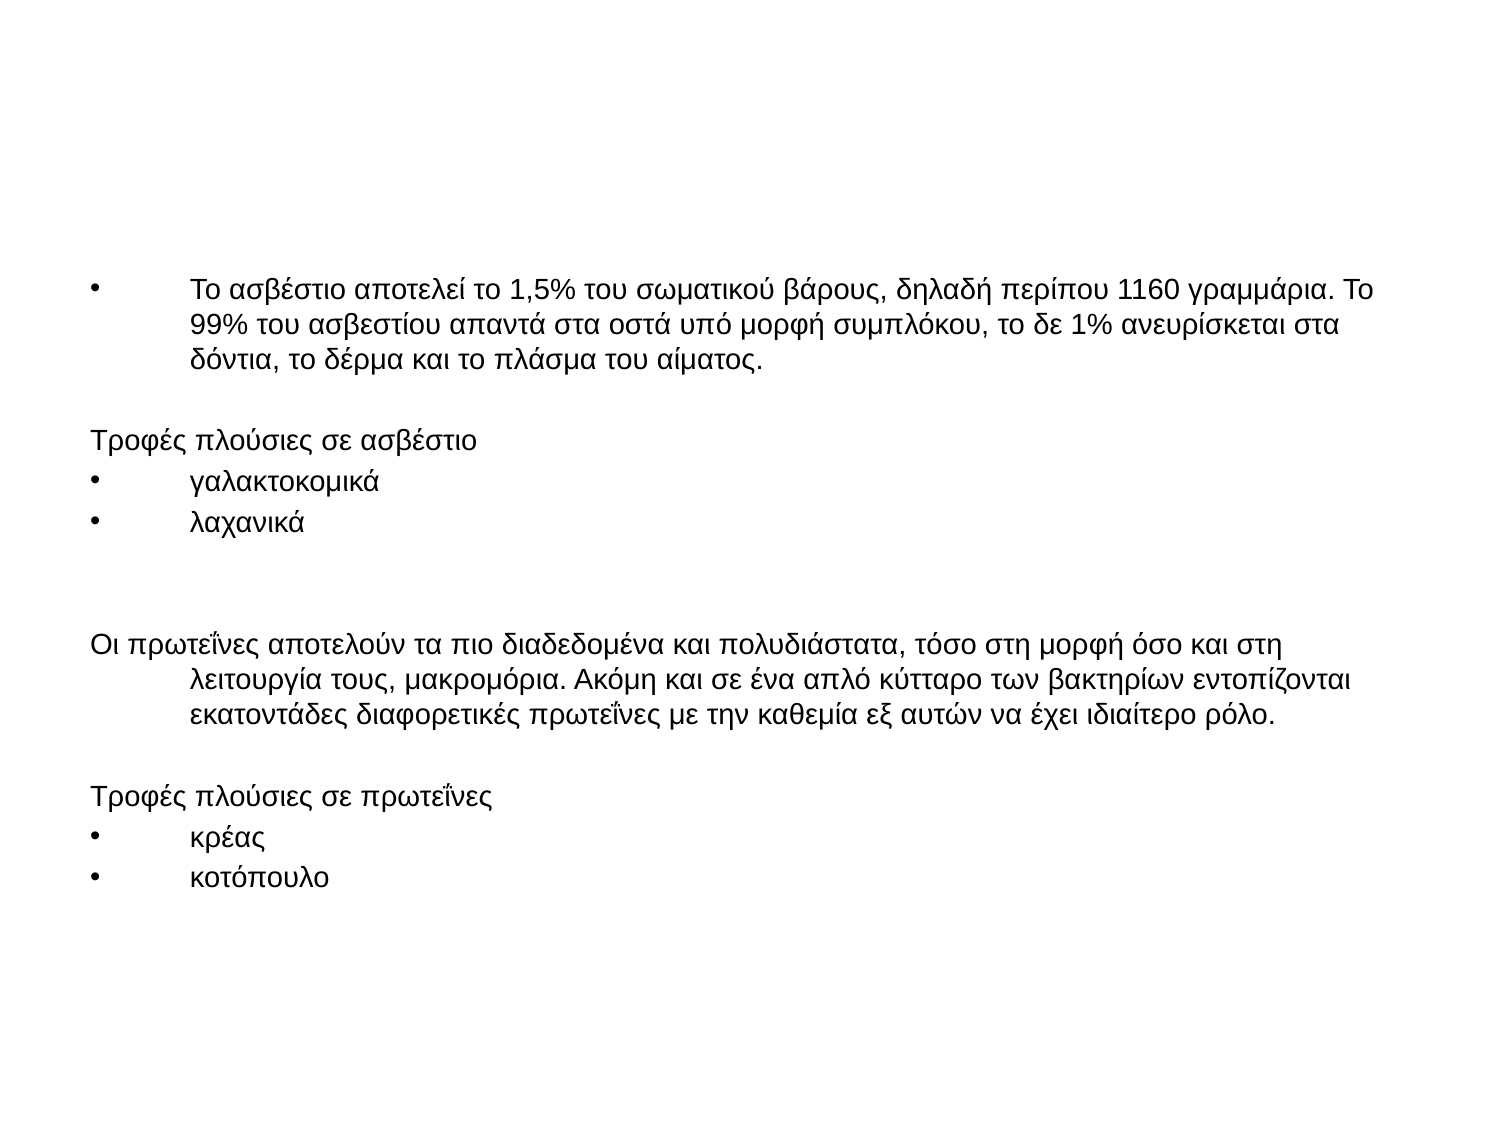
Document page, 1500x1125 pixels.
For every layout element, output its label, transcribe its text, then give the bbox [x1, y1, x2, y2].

list Το ασβέστιο αποτελεί το 1,5% του σωματικού βάρους, δηλαδή περίπου 1160 γραμμάρια. Το 99% του ασβεστίου απαντά στα οστά υπό μορφή συμπλόκου, το δε 1% ανευρίσκεται στα δόντια, το δέρμα και το πλάσμα του αίματος. Τροφές πλούσιες σε ασβέστιο γαλακτοκομικά λαχανικά Οι πρωτεΐνες αποτελούν τα πιο διαδεδομένα και πολυδιάστατα, τόσο στη μορφή όσο και στη λειτουργία τους, μακρομόρια. Ακόμη και σε ένα απλό κύτταρο των βακτηρίων εντοπίζονται εκατοντάδες διαφορετικές πρωτεΐνες με την καθεμία εξ αυτών να έχει ιδιαίτερο ρόλο. Τροφές πλούσιες σε πρωτεΐνες κρέας κοτόπουλο [75, 262, 1425, 1005]
